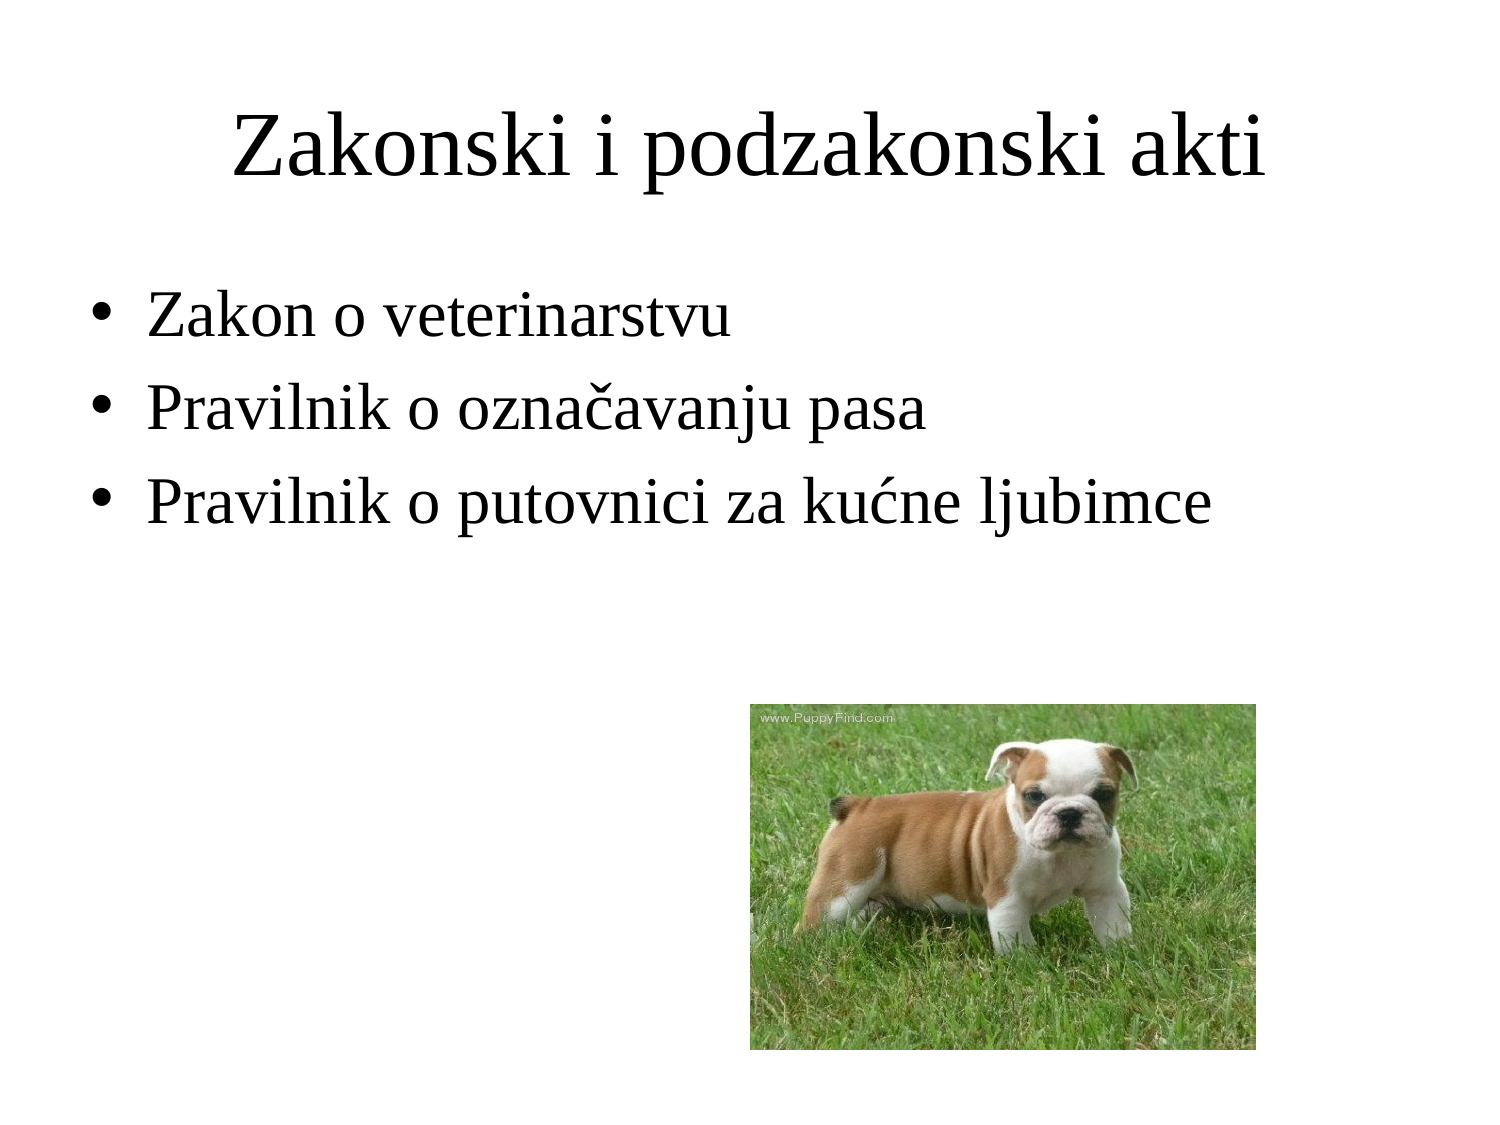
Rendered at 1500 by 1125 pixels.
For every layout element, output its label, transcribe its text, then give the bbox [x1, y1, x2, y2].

title Zakonski i podzakonski akti [75, 45, 1425, 233]
list Zakon o veterinarstvu Pravilnik o označavanju pasa Pravilnik o putovnici za kućne ljubimce [75, 262, 1425, 1005]
picture [749, 703, 1257, 1050]
